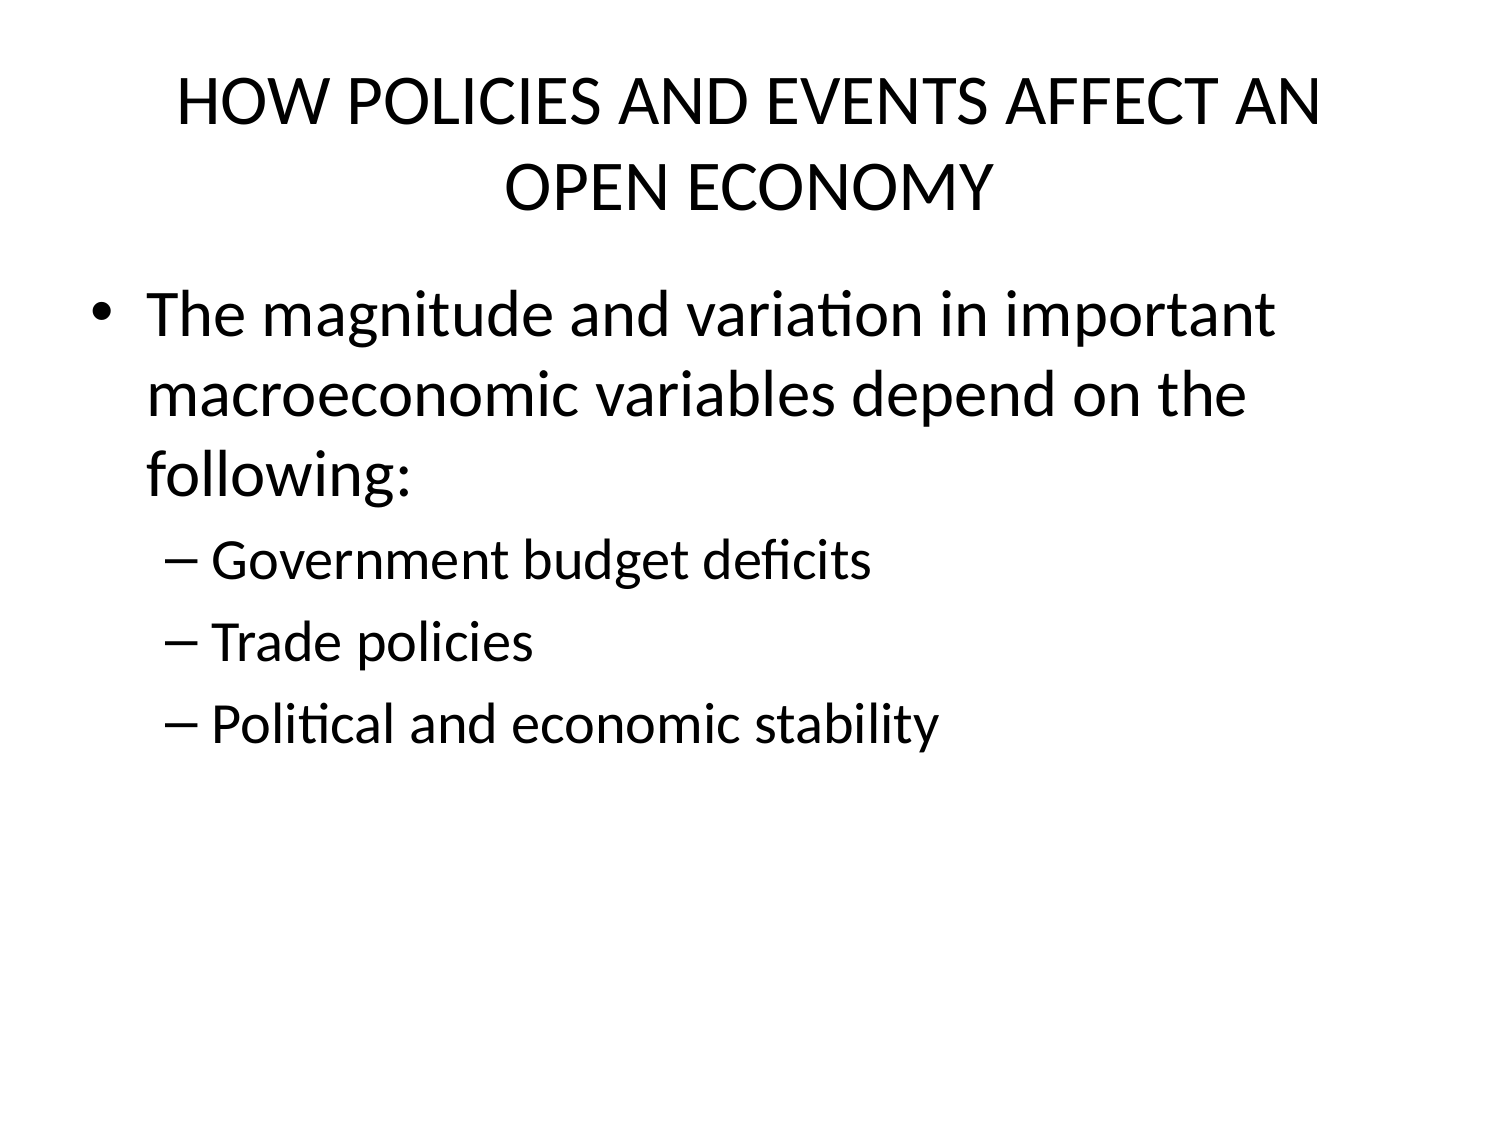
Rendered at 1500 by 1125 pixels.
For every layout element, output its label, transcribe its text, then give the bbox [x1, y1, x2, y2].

list The magnitude and variation in important macroeconomic variables depend on the following: Government budget deficits Trade policies Political and economic stability [75, 262, 1425, 1005]
title HOW POLICIES AND EVENTS AFFECT AN OPEN ECONOMY [75, 45, 1425, 233]
